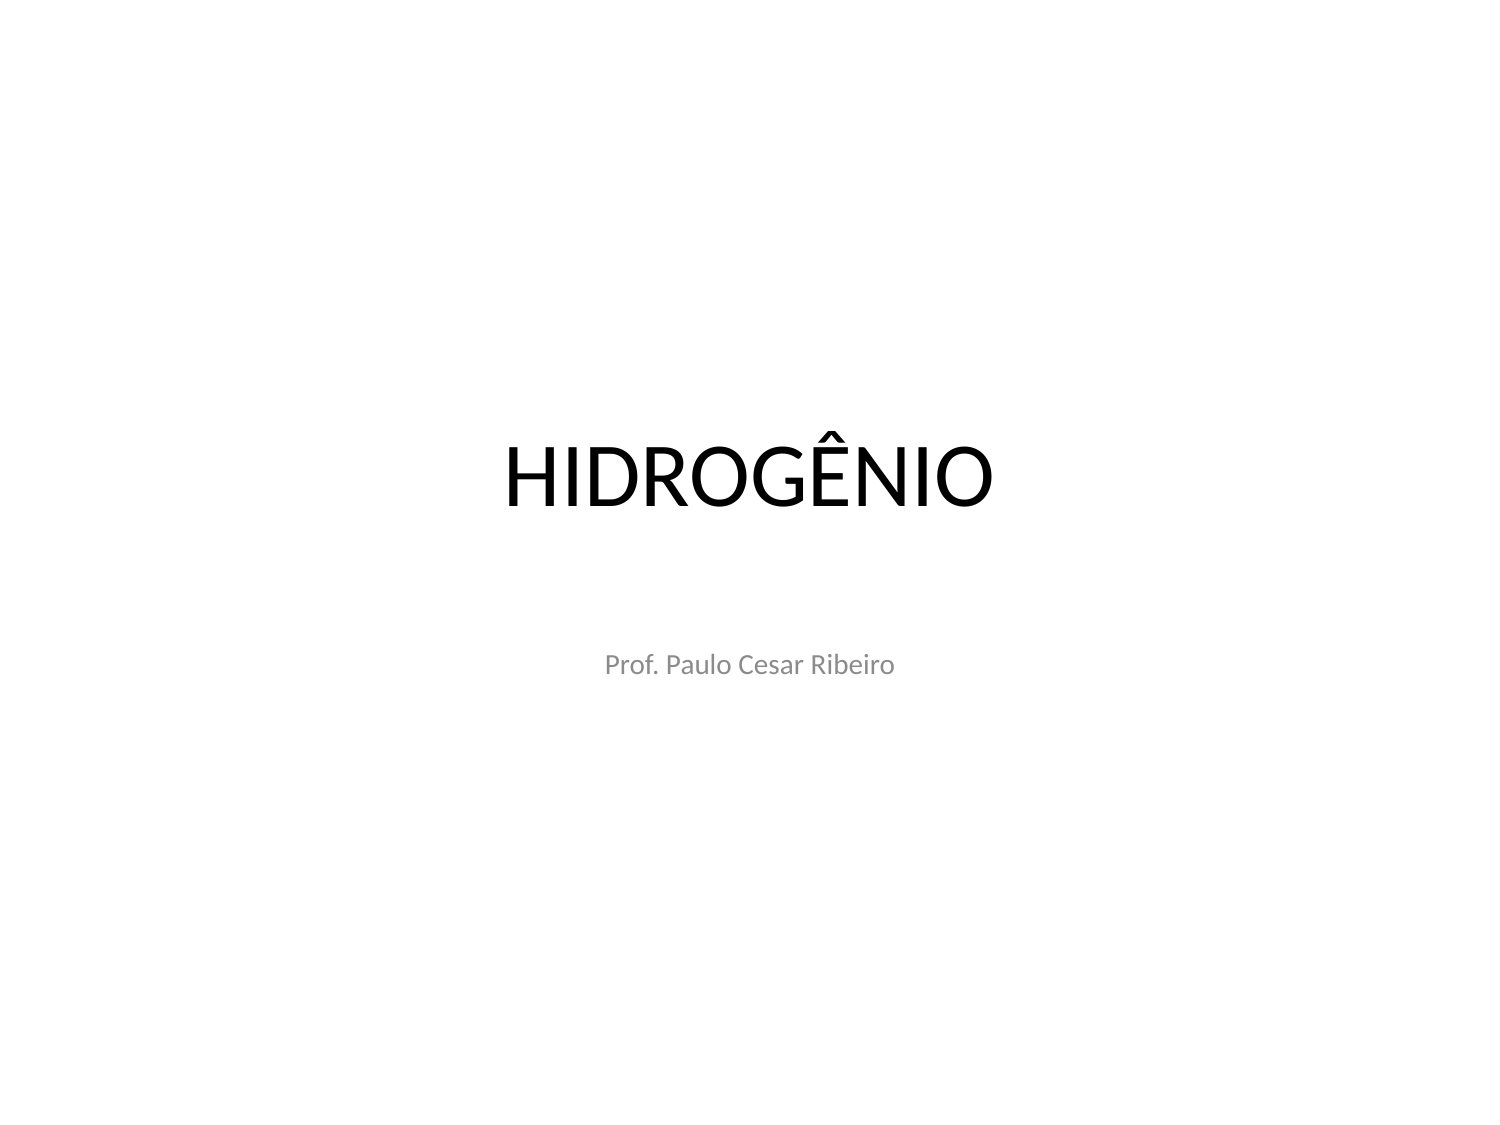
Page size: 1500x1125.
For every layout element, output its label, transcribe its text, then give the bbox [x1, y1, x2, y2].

title HIDROGÊNIO [112, 349, 1388, 591]
subtitle Prof. Paulo Cesar Ribeiro [225, 637, 1275, 925]
